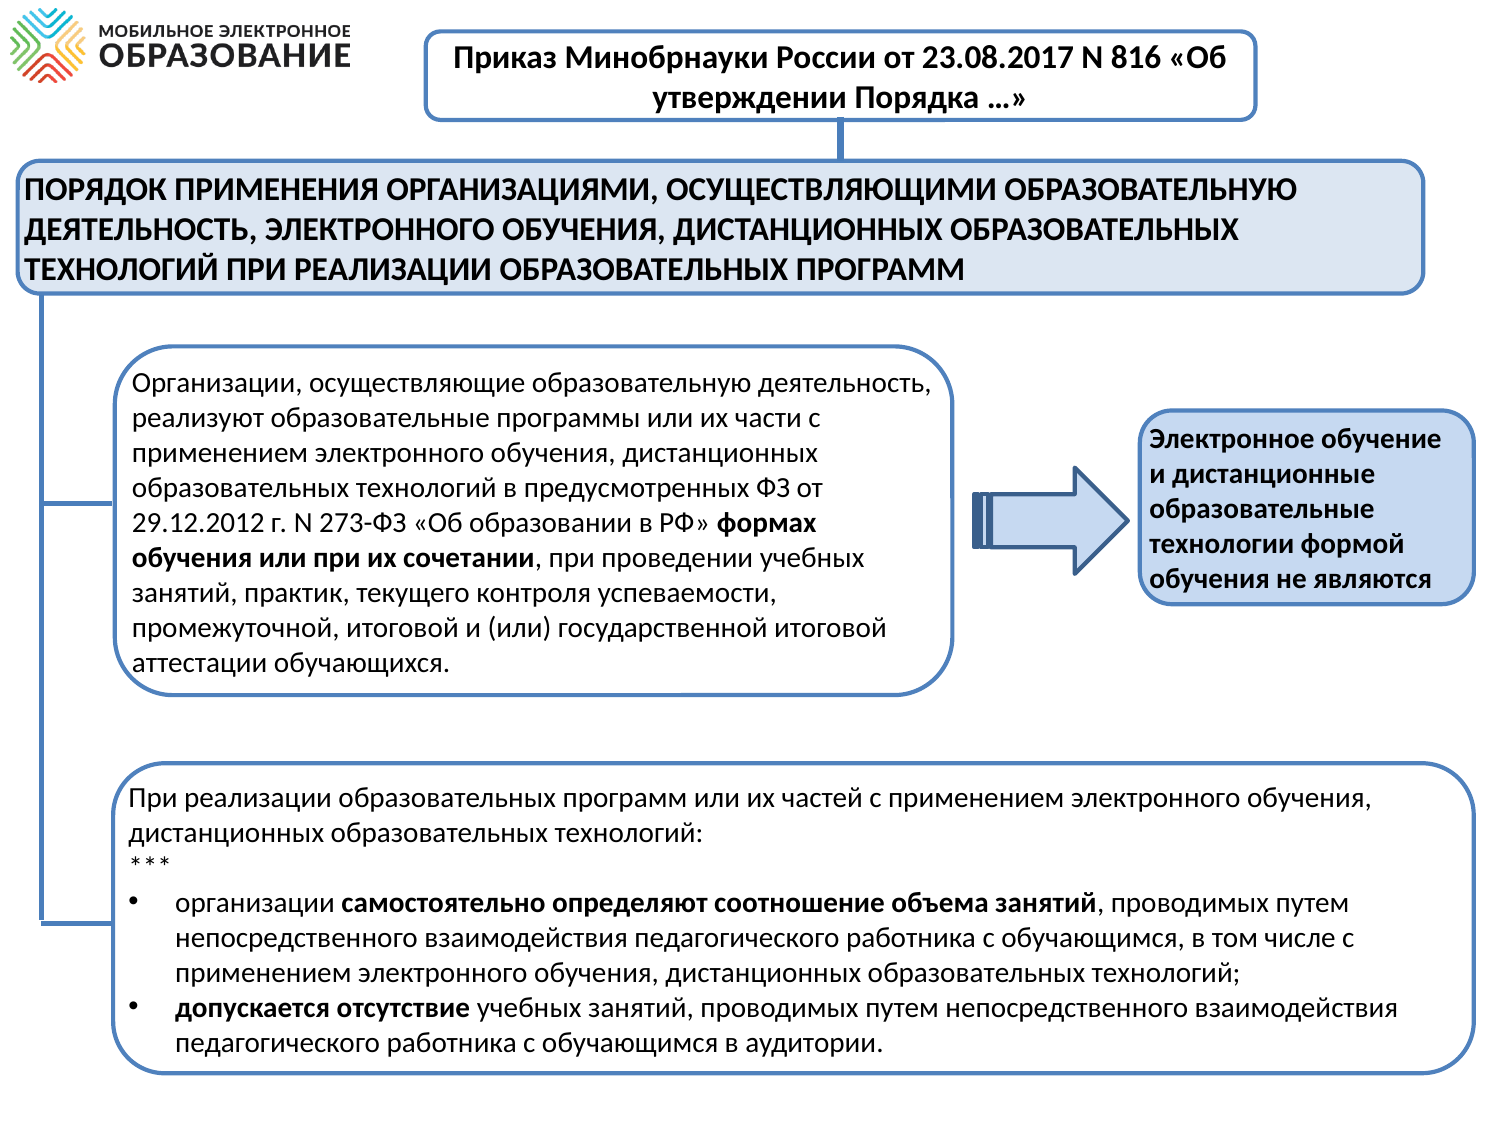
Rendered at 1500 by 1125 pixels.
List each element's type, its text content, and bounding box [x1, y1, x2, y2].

picture [10, 7, 350, 84]
text_box ПОРЯДОК ПРИМЕНЕНИЯ ОРГАНИЗАЦИЯМИ, ОСУЩЕСТВЛЯЮЩИМИ ОБРАЗОВАТЕЛЬНУЮ ДЕЯТЕЛЬНОСТЬ, ЭЛЕКТРОННОГО ОБУЧЕНИЯ, ДИСТАНЦИОННЫХ ОБРАЗОВАТЕЛЬНЫХ ТЕХНОЛОГИЙ ПРИ РЕАЛИЗАЦИИ ОБРАЗОВАТЕЛЬНЫХ ПРОГРАММ [15, 158, 1426, 296]
text_box Организации, осуществляющие образовательную деятельность, реализуют образовательные программы или их части с применением электронного обучения, дистанционных образовательных технологий в предусмотренных ФЗ от 29.12.2012 г. N 273-ФЗ «Об образовании в РФ» формах обучения или при их сочетании, при проведении учебных занятий, практик, текущего контроля успеваемости, промежуточной, итоговой и (или) государственной итоговой аттестации обучающихся. [112, 344, 955, 698]
text_box [972, 465, 1130, 576]
text_box Электронное обучение и дистанционные образовательные технологии формой обучения не являются [1137, 408, 1476, 607]
text_box Приказ Минобрнауки России от 23.08.2017 N 816 «Об утверждении Порядка …» [423, 29, 1258, 123]
text_box При реализации образовательных программ или их частей с применением электронного обучения, дистанционных образовательных технологий: *** организации самостоятельно определяют соотношение объема занятий, проводимых путем непосредственного взаимодействия педагогического работника с обучающимся, в том числе с применением электронного обучения, дистанционных образовательных технологий; допускается отсутствие учебных занятий, проводимых путем непосредственного взаимодействия педагогического работника с обучающимся в аудитории. [111, 761, 1476, 1076]
